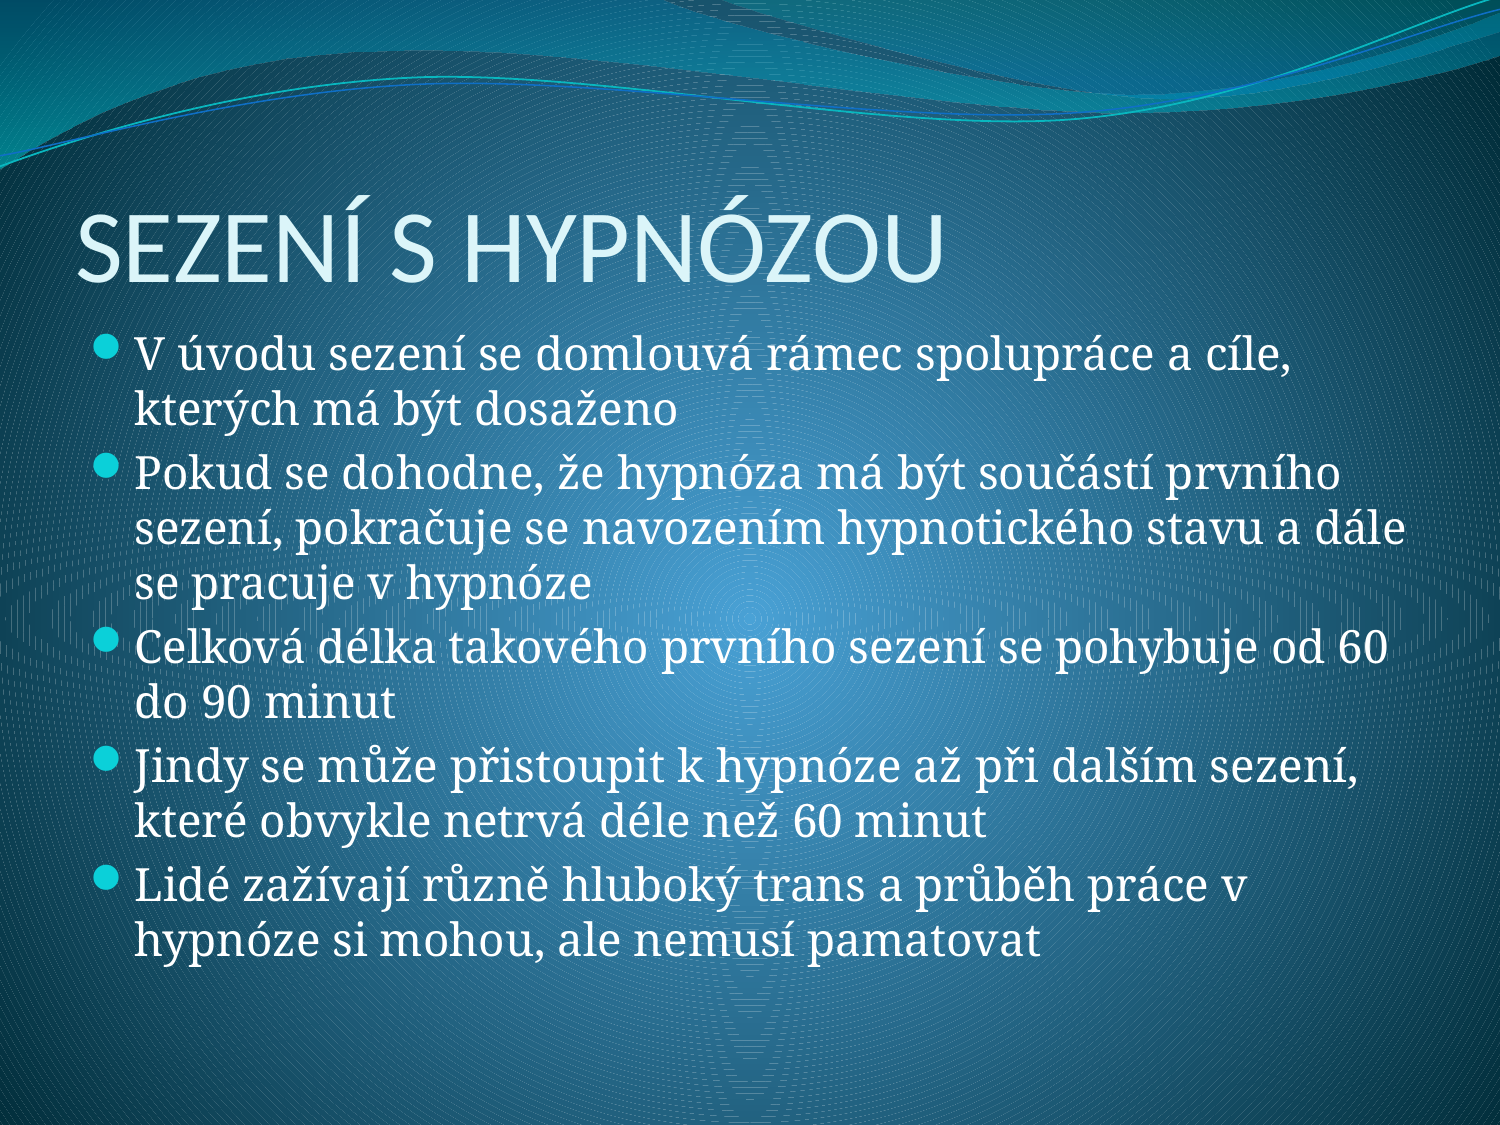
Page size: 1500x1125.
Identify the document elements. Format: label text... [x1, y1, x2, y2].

title SEZENÍ S HYPNÓZOU [75, 115, 1425, 303]
list V úvodu sezení se domlouvá rámec spolupráce a cíle, kterých má být dosaženo Pokud se dohodne, že hypnóza má být součástí prvního sezení, pokračuje se navozením hypnotického stavu a dále se pracuje v hypnóze Celková délka takového prvního sezení se pohybuje od 60 do 90 minut Jindy se může přistoupit k hypnóze až při dalším sezení, které obvykle netrvá déle než 60 minut Lidé zažívají různě hluboký trans a průběh práce v hypnóze si mohou, ale nemusí pamatovat [75, 317, 1425, 1038]
